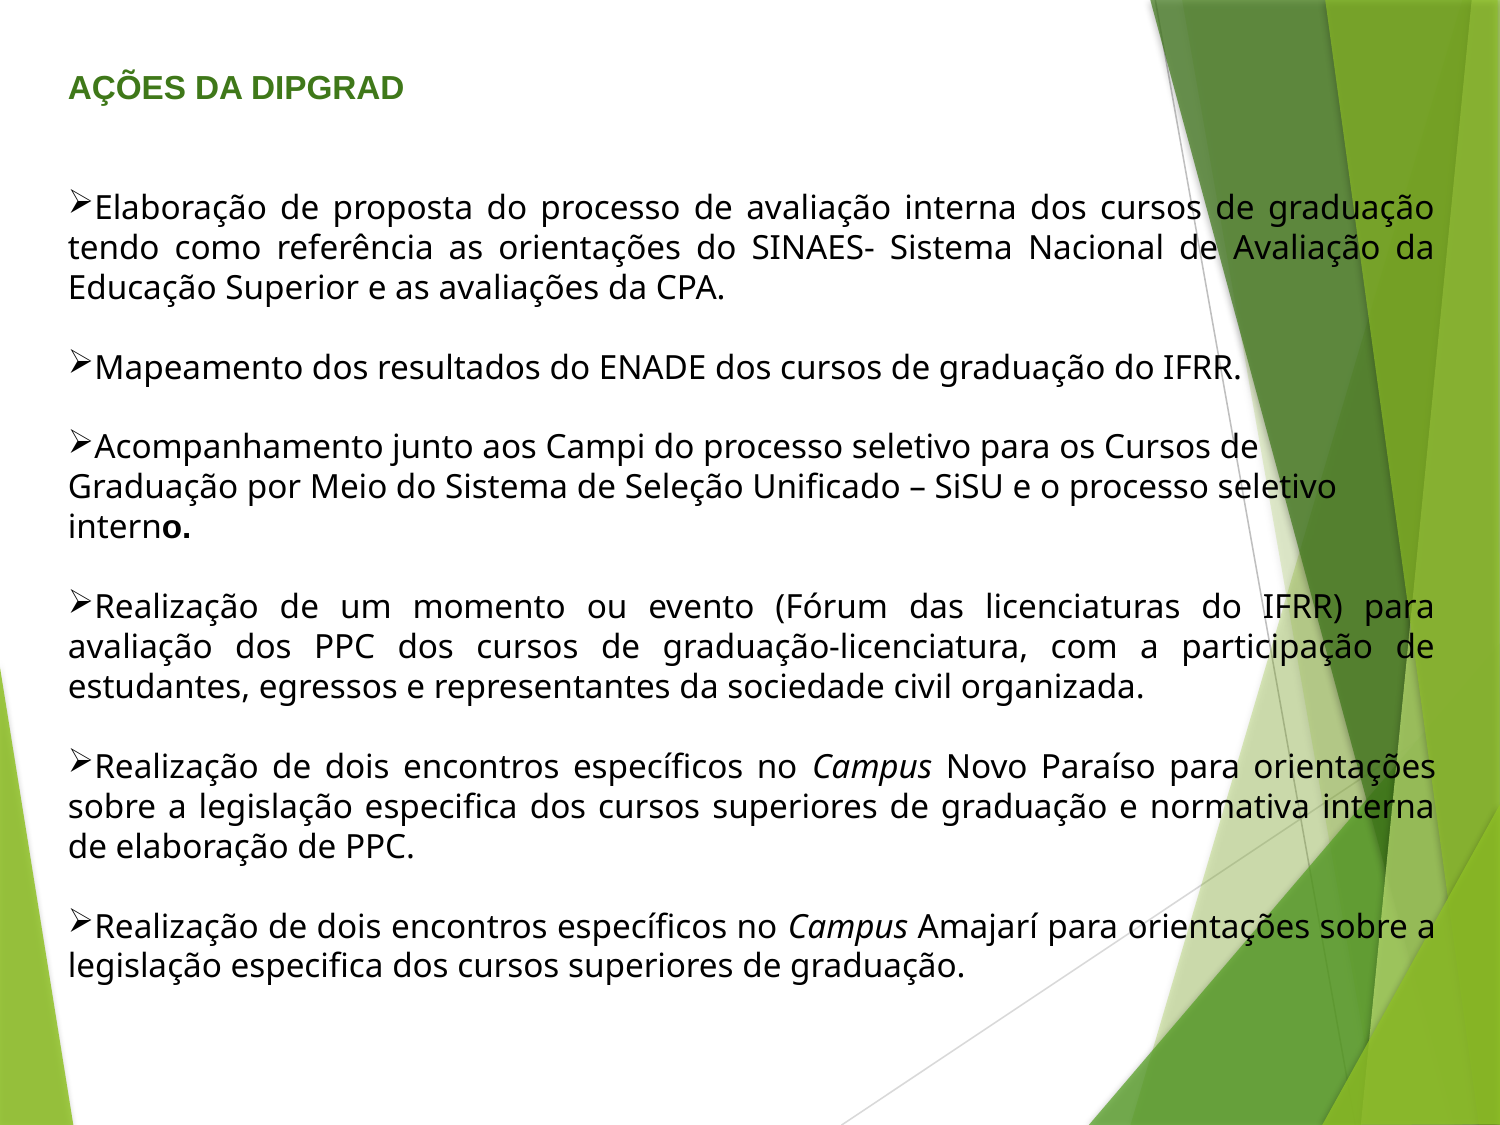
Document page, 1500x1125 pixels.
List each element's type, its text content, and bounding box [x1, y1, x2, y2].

text_box [29, 42, 53, 1034]
text_box Ações da DIPGRAD Elaboração de proposta do processo de avaliação interna dos cursos de graduação tendo como referência as orientações do SINAES- Sistema Nacional de Avaliação da Educação Superior e as avaliações da CPA. Mapeamento dos resultados do ENADE dos cursos de graduação do IFRR. Acompanhamento junto aos Campi do processo seletivo para os Cursos de Graduação por Meio do Sistema de Seleção Unificado – SiSU e o processo seletivo interno. Realização de um momento ou evento (Fórum das licenciaturas do IFRR) para avaliação dos PPC dos cursos de graduação-licenciatura, com a participação de estudantes, egressos e representantes da sociedade civil organizada. Realização de dois encontros específicos no Campus Novo Paraíso para orientações sobre a legislação especifica dos cursos superiores de graduação e normativa interna de elaboração de PPC. Realização de dois encontros específicos no Campus Amajarí para orientações sobre a legislação especifica dos cursos superiores de graduação. [53, 19, 1452, 1112]
